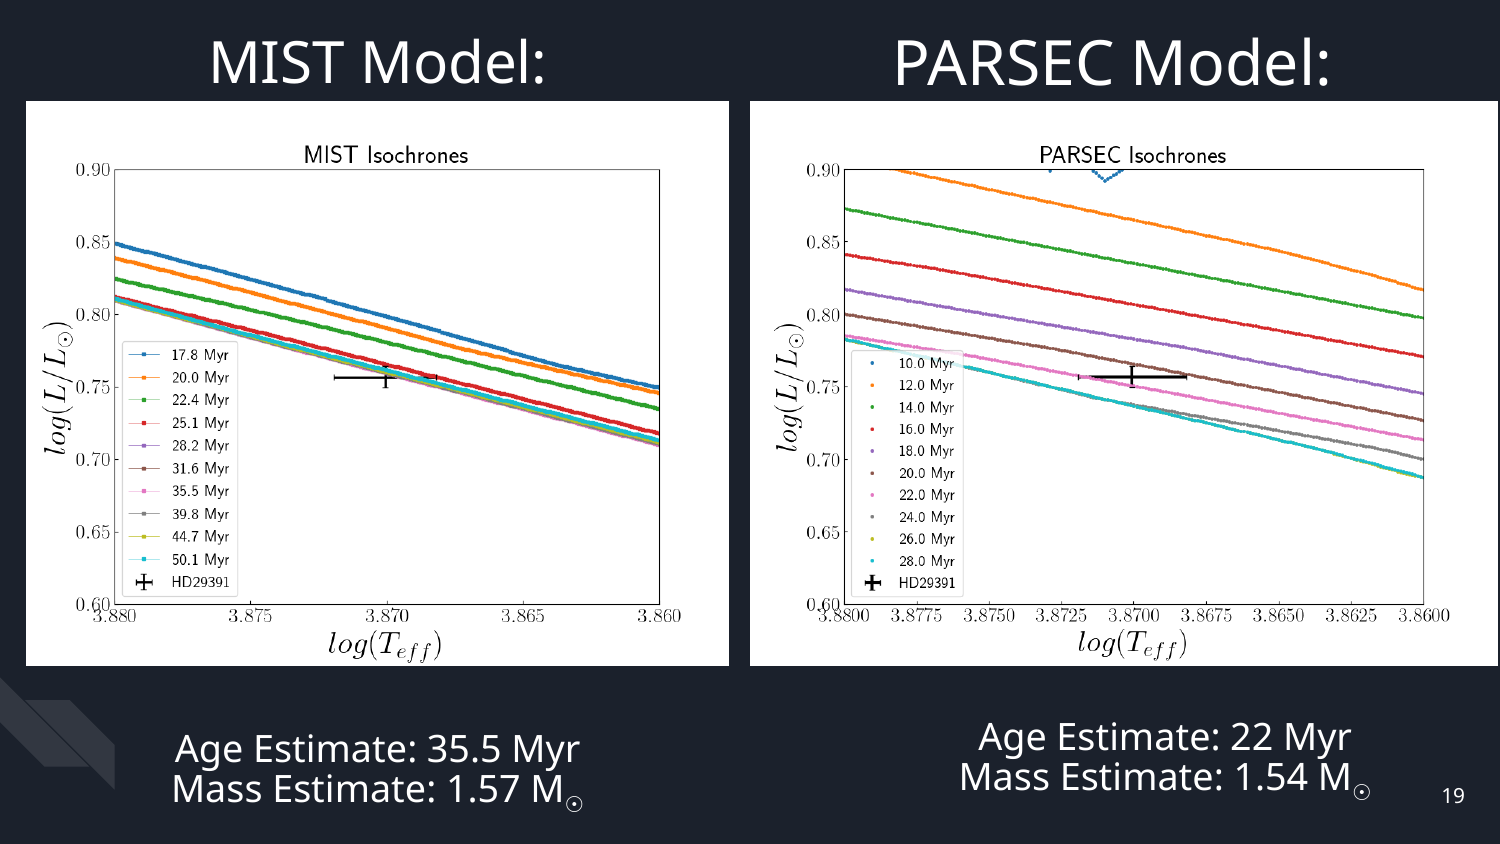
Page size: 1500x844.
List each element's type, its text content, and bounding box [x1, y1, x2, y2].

picture [26, 101, 730, 666]
picture [749, 101, 1499, 666]
list Age Estimate: 35.5 Myr Mass Estimate: 1.57 M☉ [0, 706, 770, 793]
text_box MIST Model: [65, 10, 691, 99]
text_box PARSEC Model: [877, 8, 1371, 99]
slide_number 19 [1389, 764, 1480, 830]
text_box Age Estimate: 22 Myr Mass Estimate: 1.54 M☉ [919, 706, 1412, 815]
